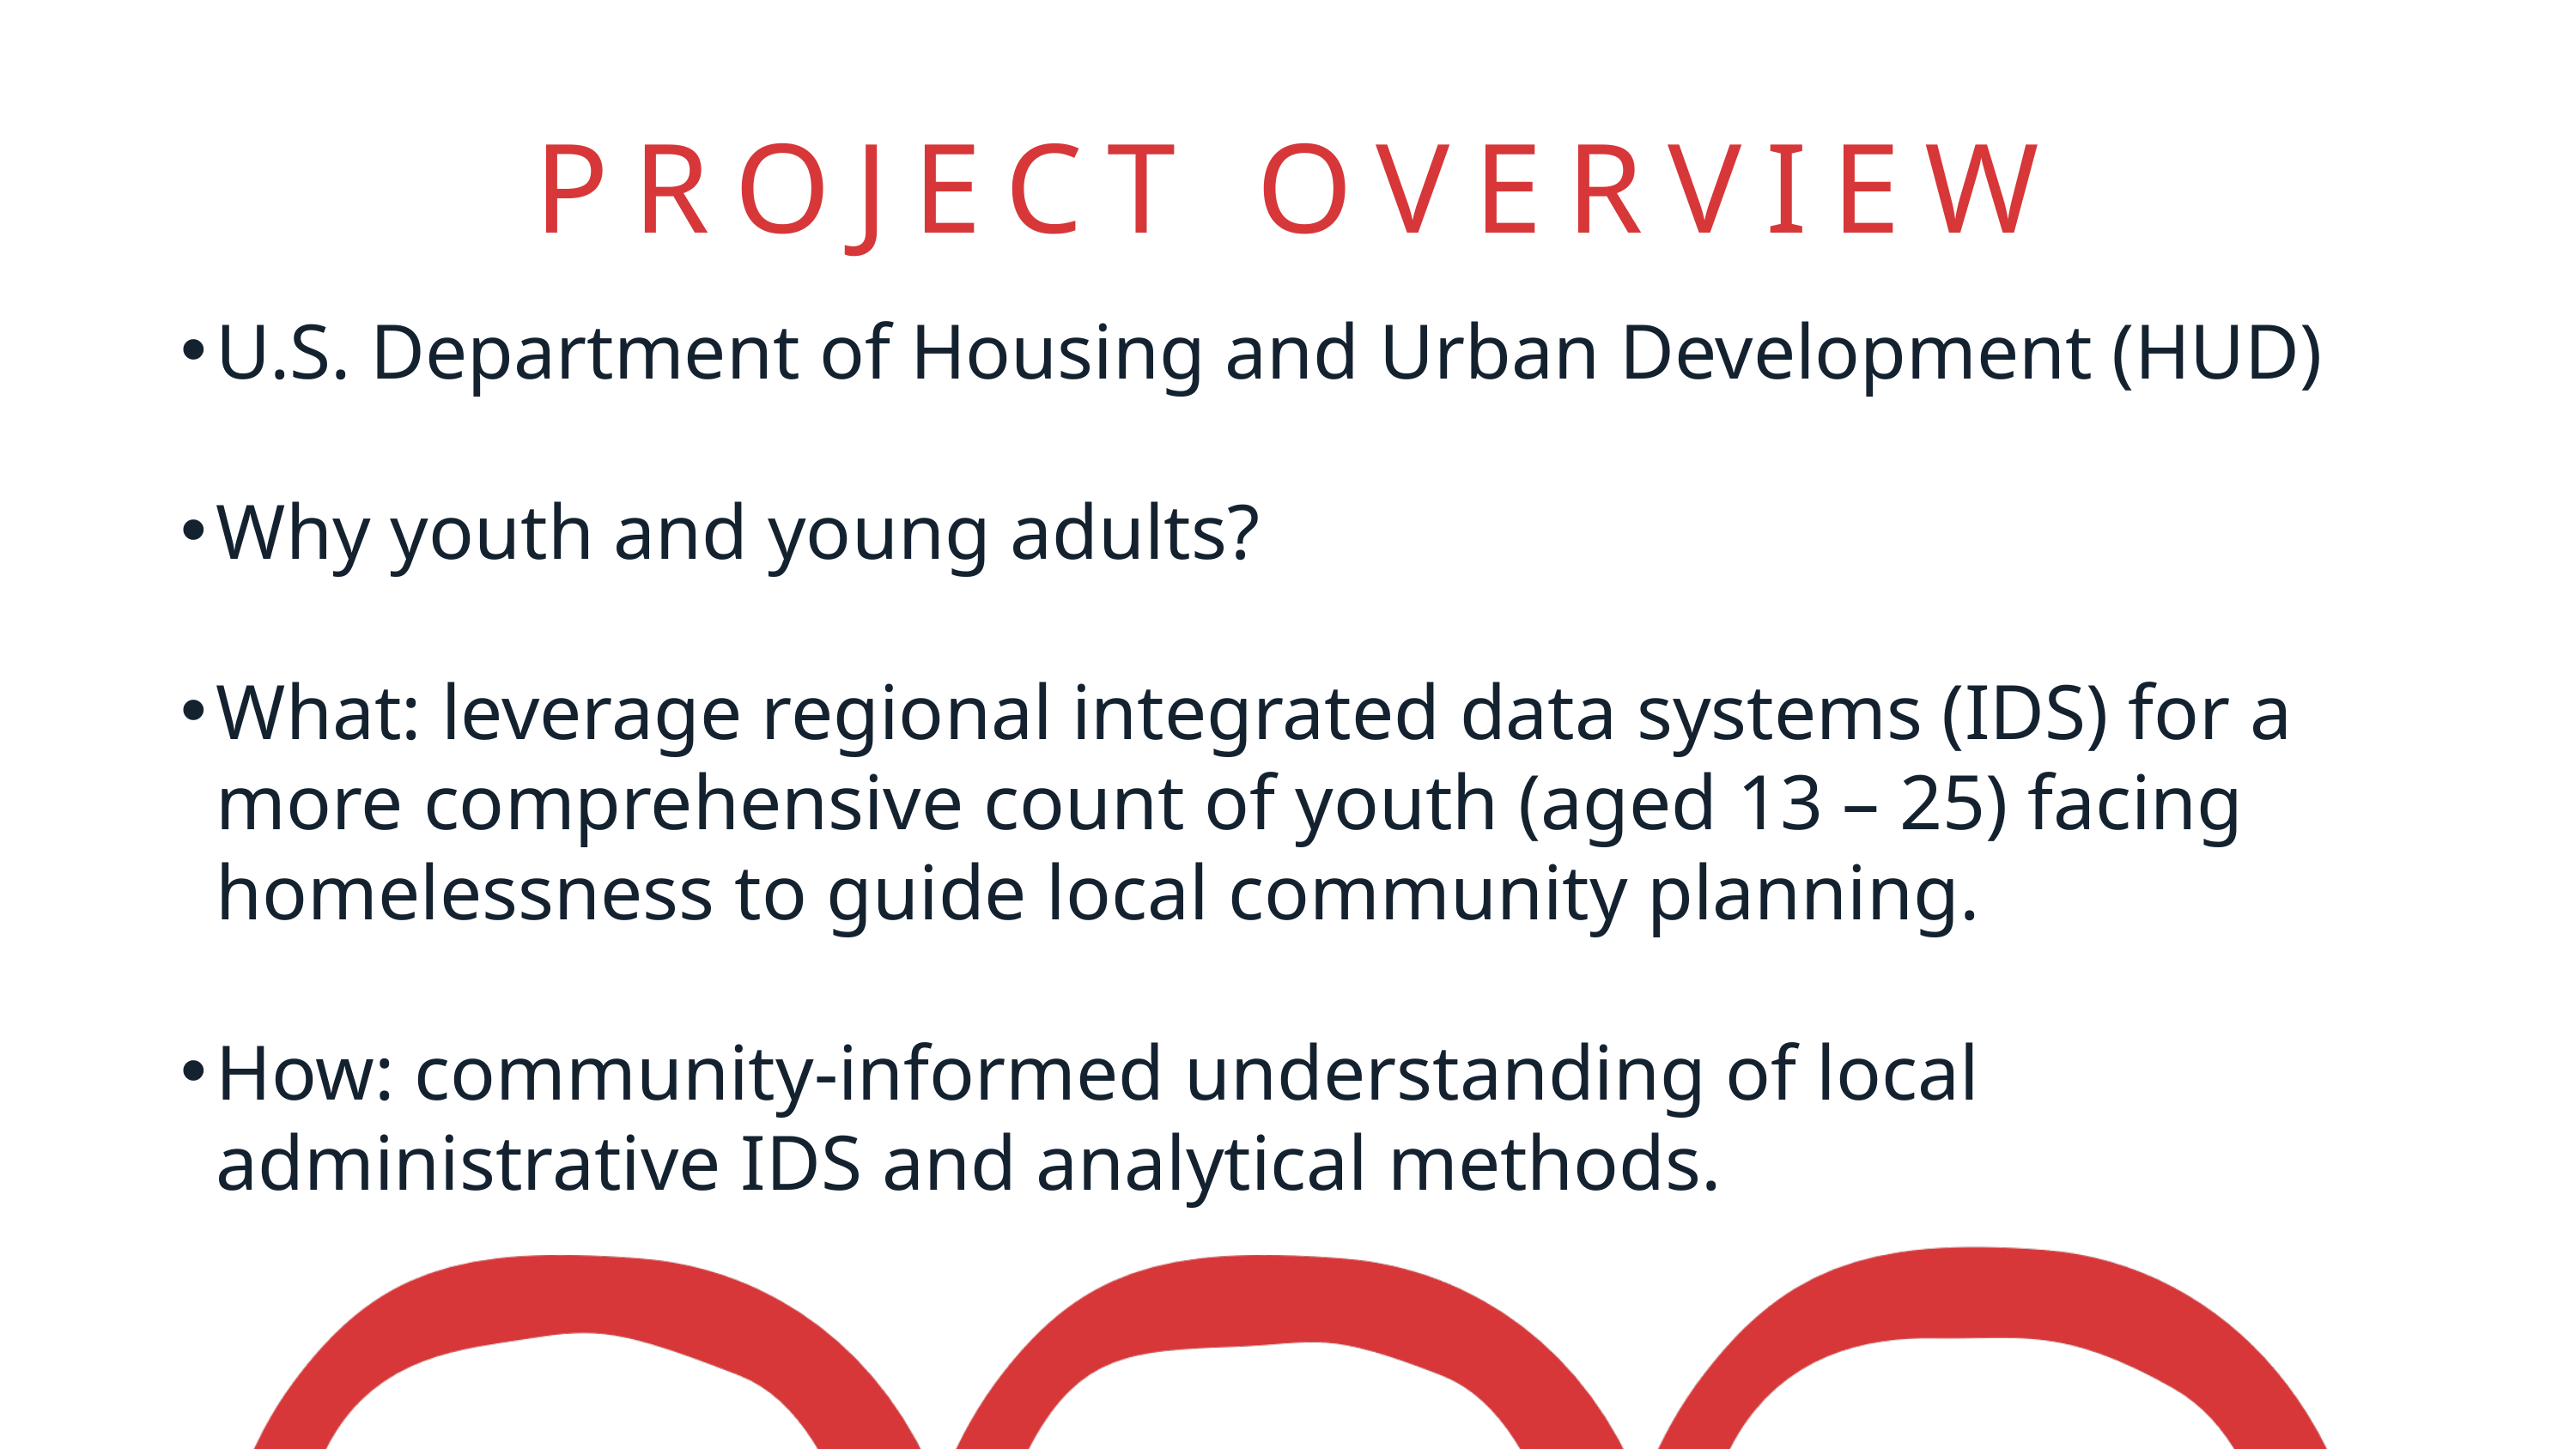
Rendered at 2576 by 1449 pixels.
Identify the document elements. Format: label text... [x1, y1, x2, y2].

text_box U.S. Department of Housing and Urban Development (HUD) Why youth and young adults? What: leverage regional integrated data systems (IDS) for a more comprehensive count of youth (aged 13 – 25) facing homelessness to guide local community planning. How: community-informed understanding of local administrative IDS and analytical methods. [144, 303, 2432, 1274]
text_box [200, 1236, 2376, 1449]
text_box PROJECT OVERVIEW [343, 0, 2233, 258]
